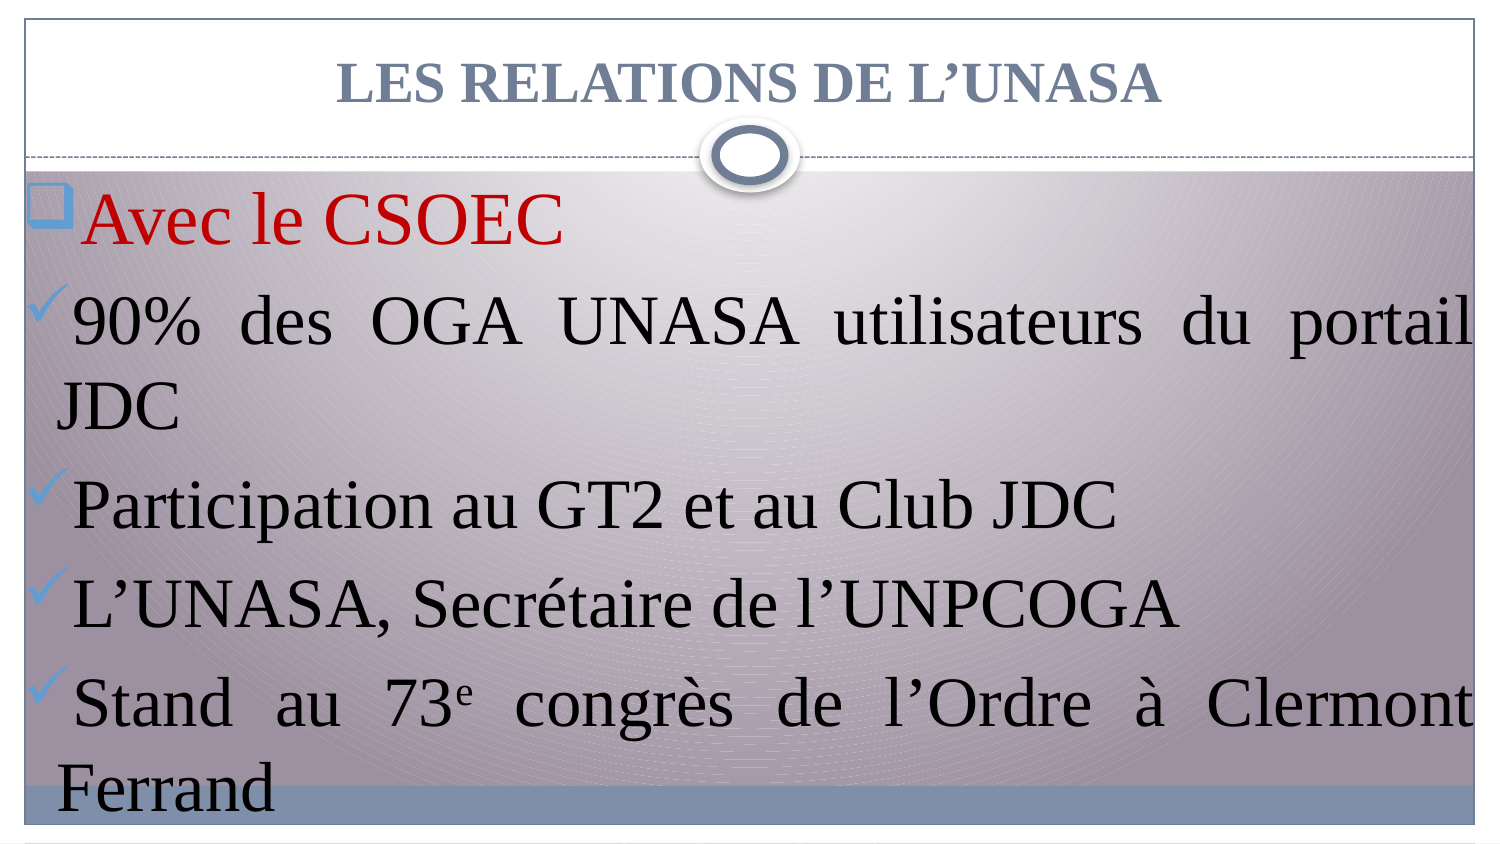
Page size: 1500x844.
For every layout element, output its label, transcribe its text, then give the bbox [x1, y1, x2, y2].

list Avec le CSOEC 90% des OGA UNASA utilisateurs du portail JDC Participation au GT2 et au Club JDC L’UNASA, Secrétaire de l’UNPCOGA Stand au 73e congrès de l’Ordre à Clermont Ferrand [7, 161, 1492, 844]
title LES RELATIONS DE L’UNASA [49, 27, 1450, 122]
